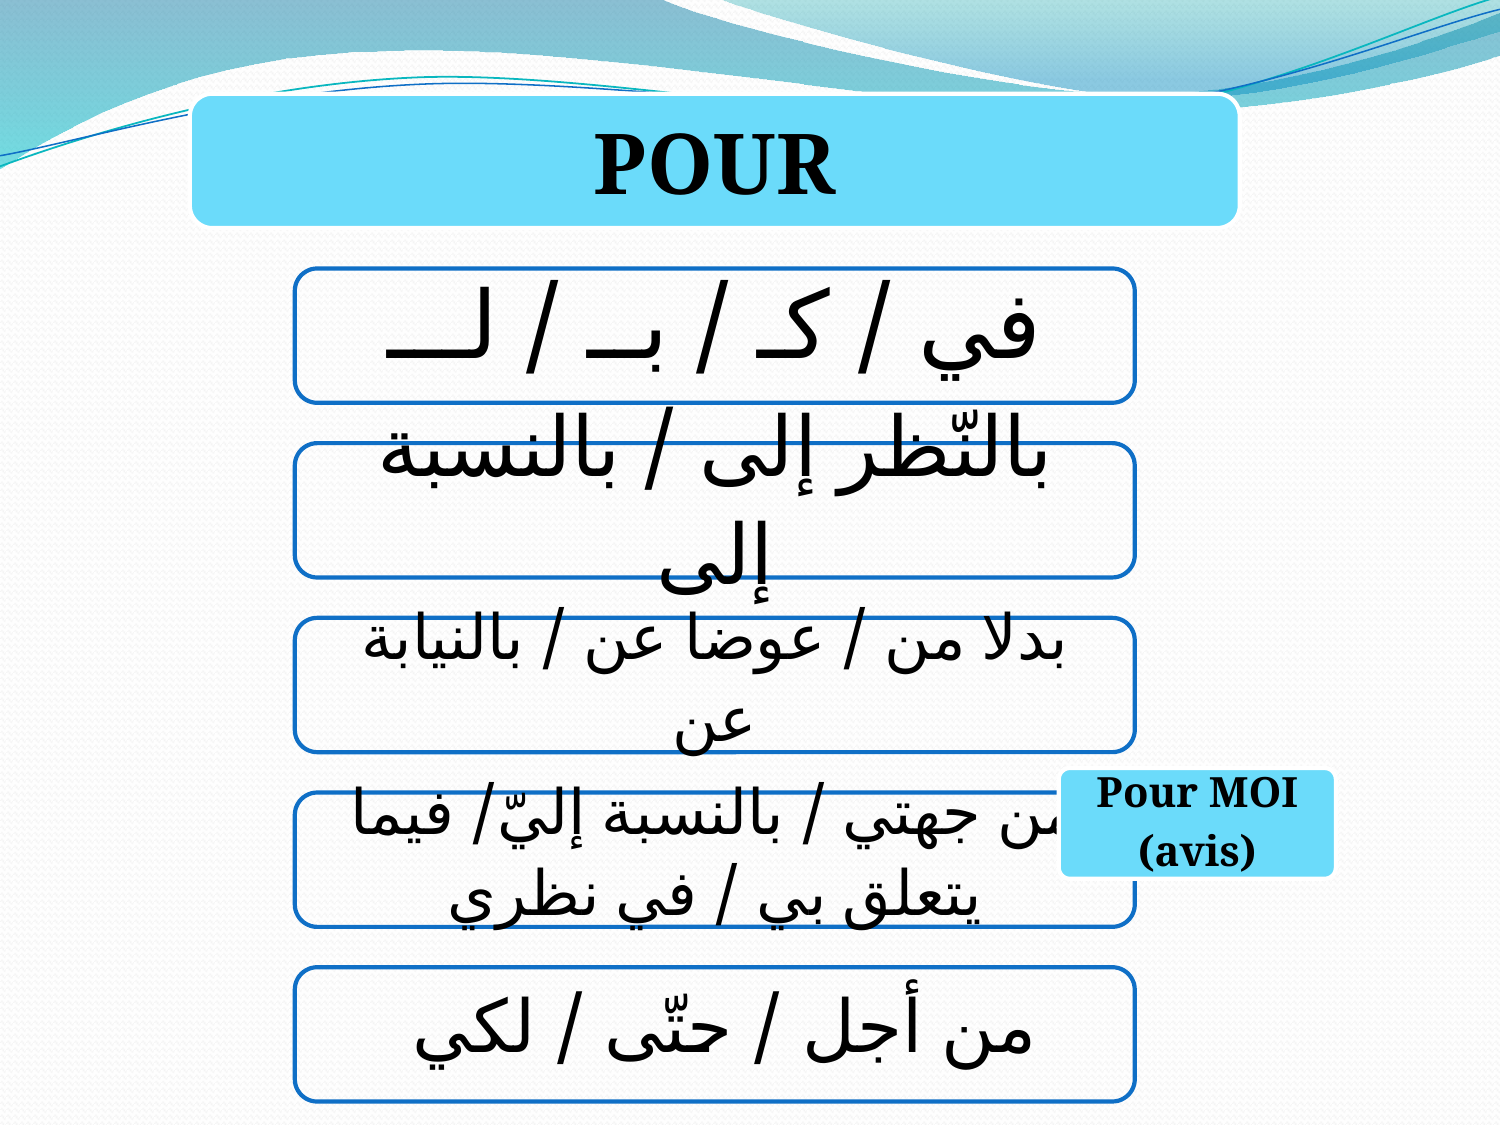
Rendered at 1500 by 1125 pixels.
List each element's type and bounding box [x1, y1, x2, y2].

list [58, 93, 1372, 1102]
text_box [1058, 767, 1337, 880]
